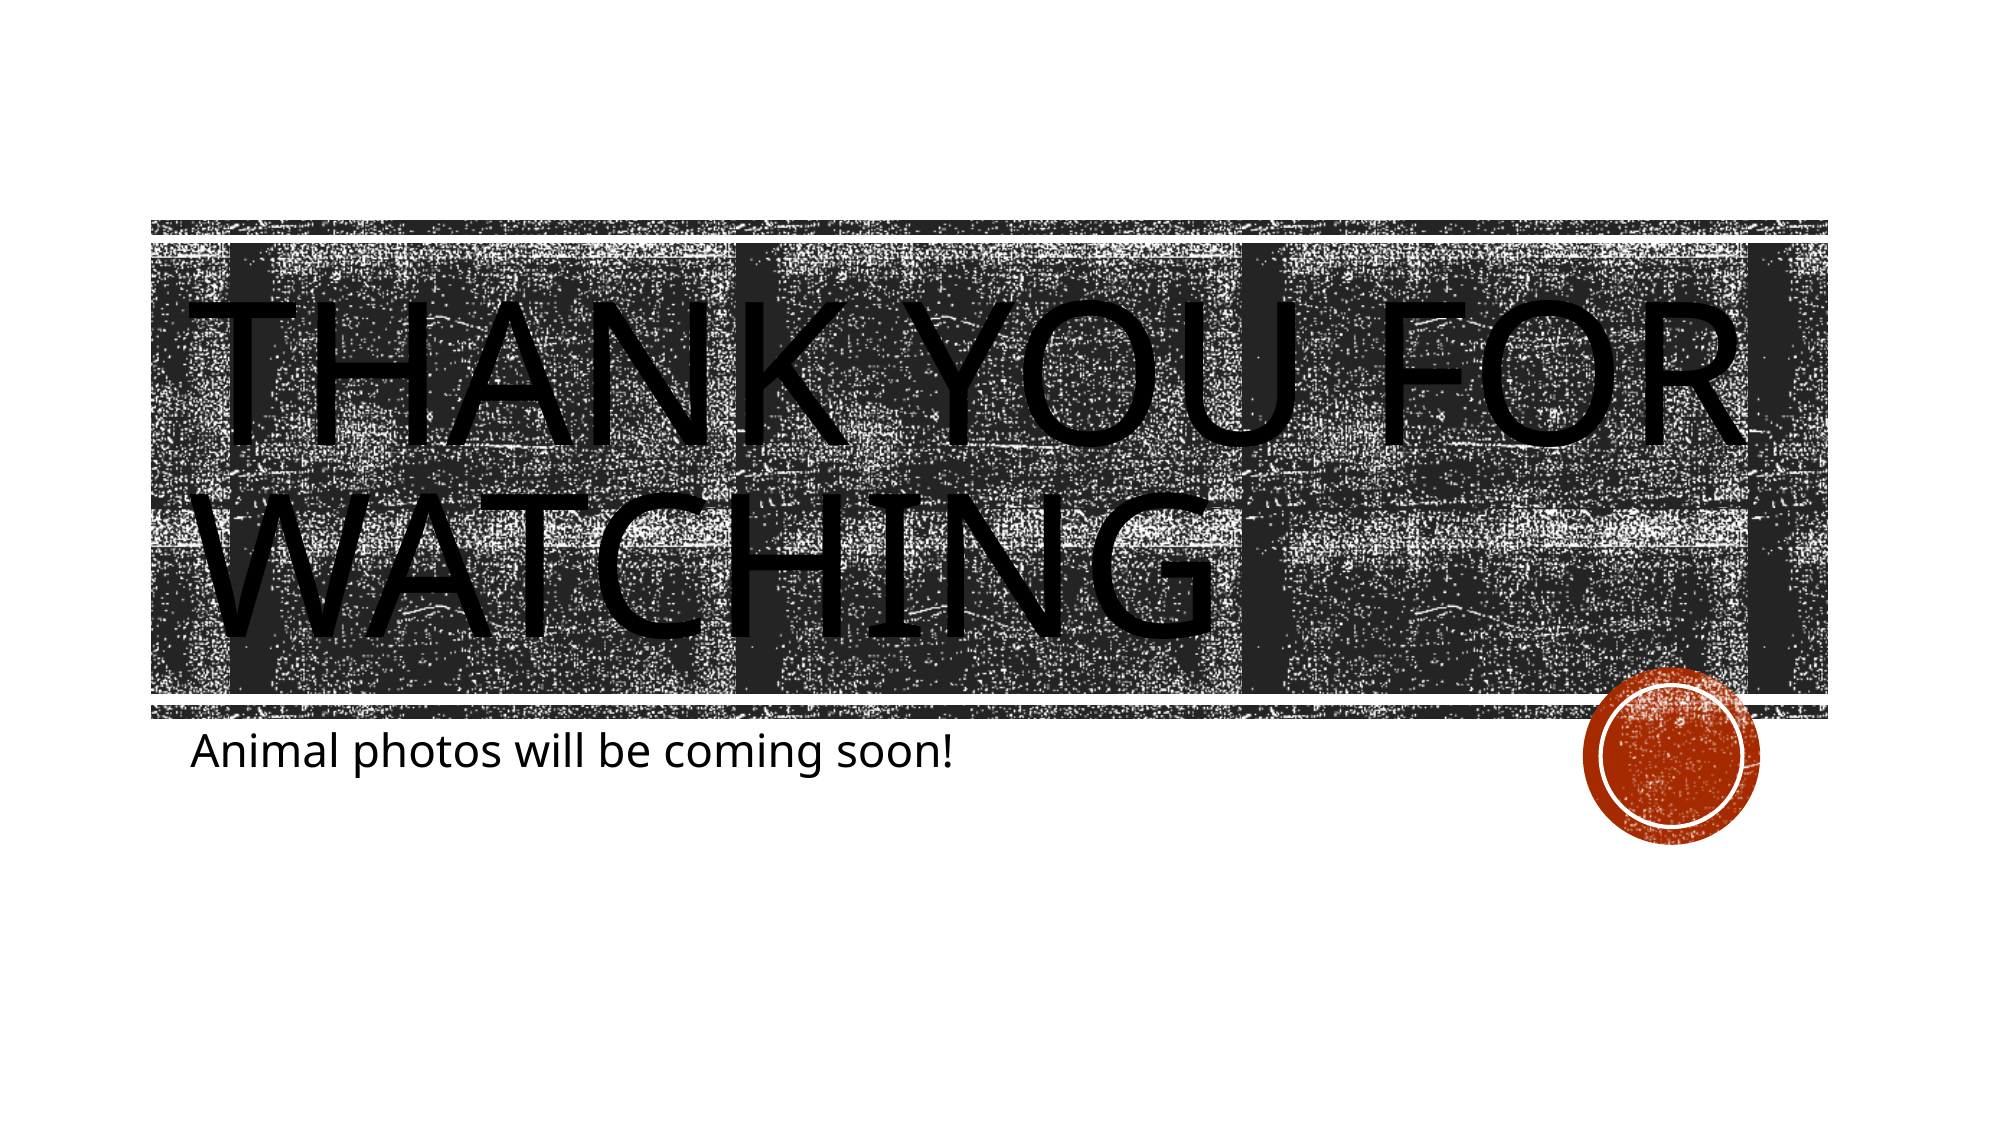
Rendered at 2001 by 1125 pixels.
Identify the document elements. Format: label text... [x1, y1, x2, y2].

subtitle Animal photos will be coming soon! [175, 720, 1470, 896]
title Thank you for watching [172, 234, 1808, 733]
